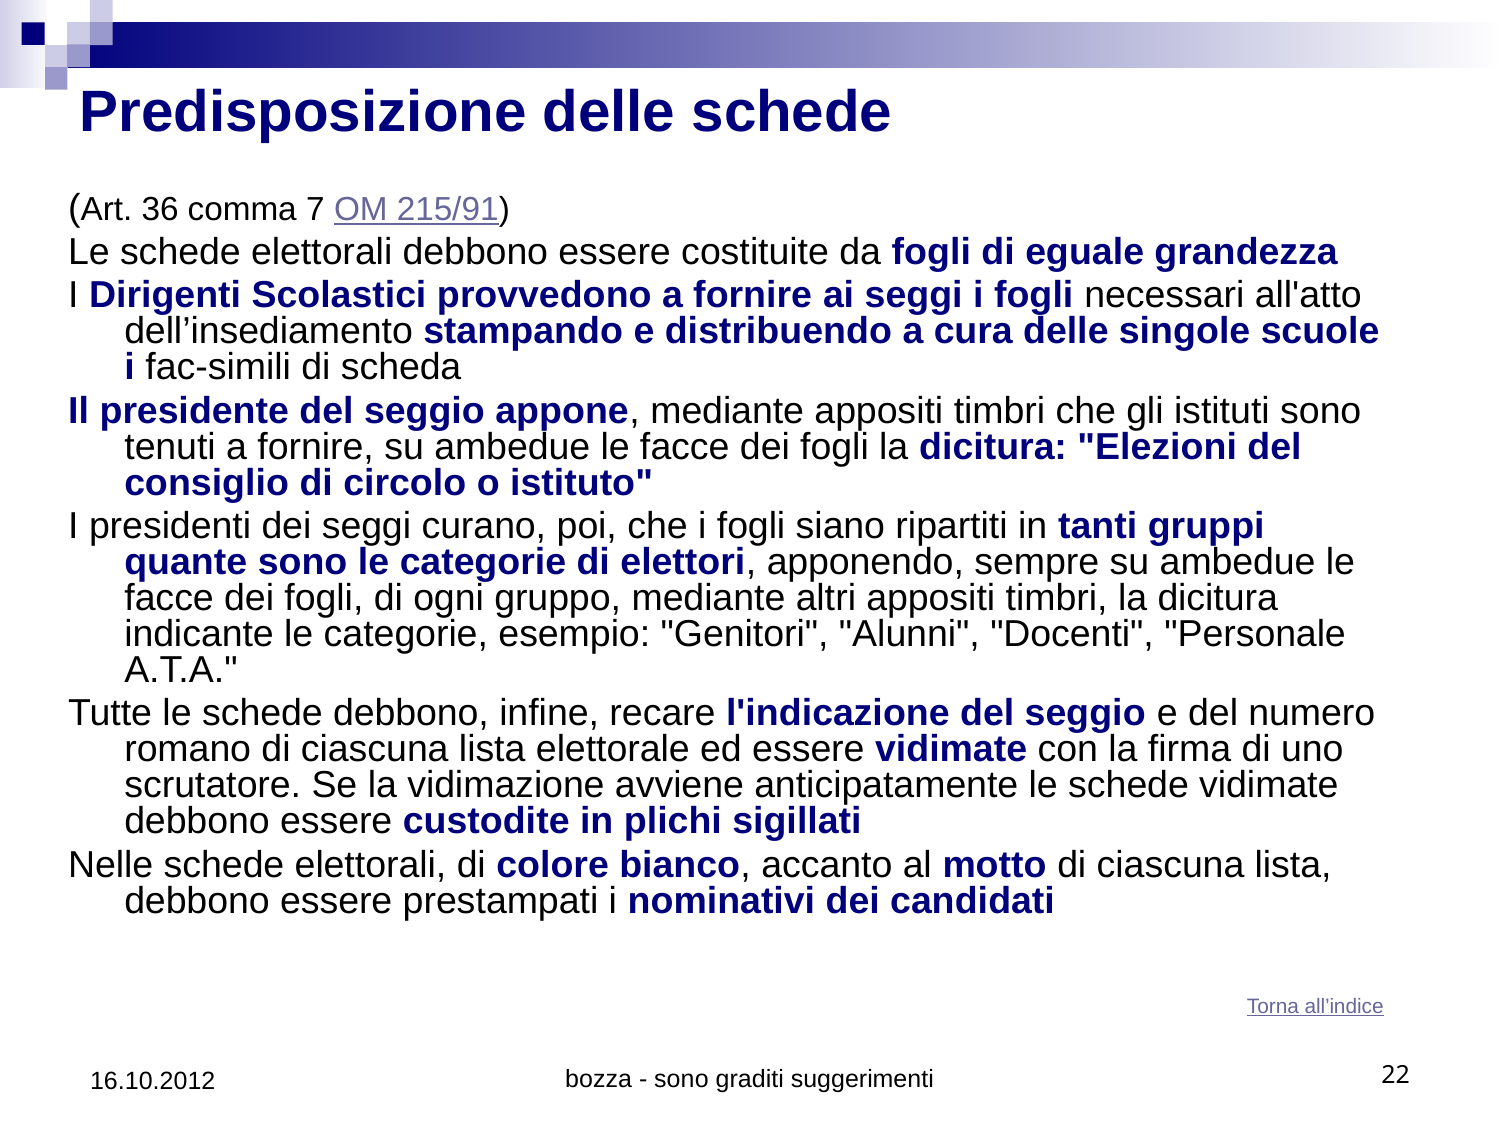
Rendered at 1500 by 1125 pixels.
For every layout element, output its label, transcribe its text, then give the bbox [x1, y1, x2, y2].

list (Art. 36 comma 7 OM 215/91) Le schede elettorali debbono essere costituite da fogli di eguale grandezza I Dirigenti Scolastici provvedono a fornire ai seggi i fogli necessari all'atto dell’insediamento stampando e distribuendo a cura delle singole scuole i fac-simili di scheda Il presidente del seggio appone, mediante appositi timbri che gli istituti sono tenuti a fornire, su ambedue le facce dei fogli la dicitura: "Elezioni del consiglio di circolo o istituto" I presidenti dei seggi curano, poi, che i fogli siano ripartiti in tanti gruppi quante sono le categorie di elettori, apponendo, sempre su ambedue le facce dei fogli, di ogni gruppo, mediante altri appositi timbri, la dicitura indicante le categorie, esempio: "Genitori", "Alunni", "Docenti", "Personale A.T.A." Tutte le schede debbono, infine, recare l'indicazione del seggio e del numero romano di ciascuna lista elettorale ed essere vidimate con la firma di uno scrutatore. Se la vidimazione avviene anticipatamente le schede vidimate debbono essere custodite in plichi sigillati Nelle schede elettorali, di colore bianco, accanto al motto di ciascuna lista, debbono essere prestampati i nominativi dei candidati Torna all’indice [52, 184, 1404, 1048]
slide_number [74, 1048, 426, 1103]
title Predisposizione delle schede [64, 42, 1416, 173]
slide_number 22 [1074, 1024, 1426, 1101]
footer bozza - sono graditi suggerimenti [512, 1048, 988, 1101]
